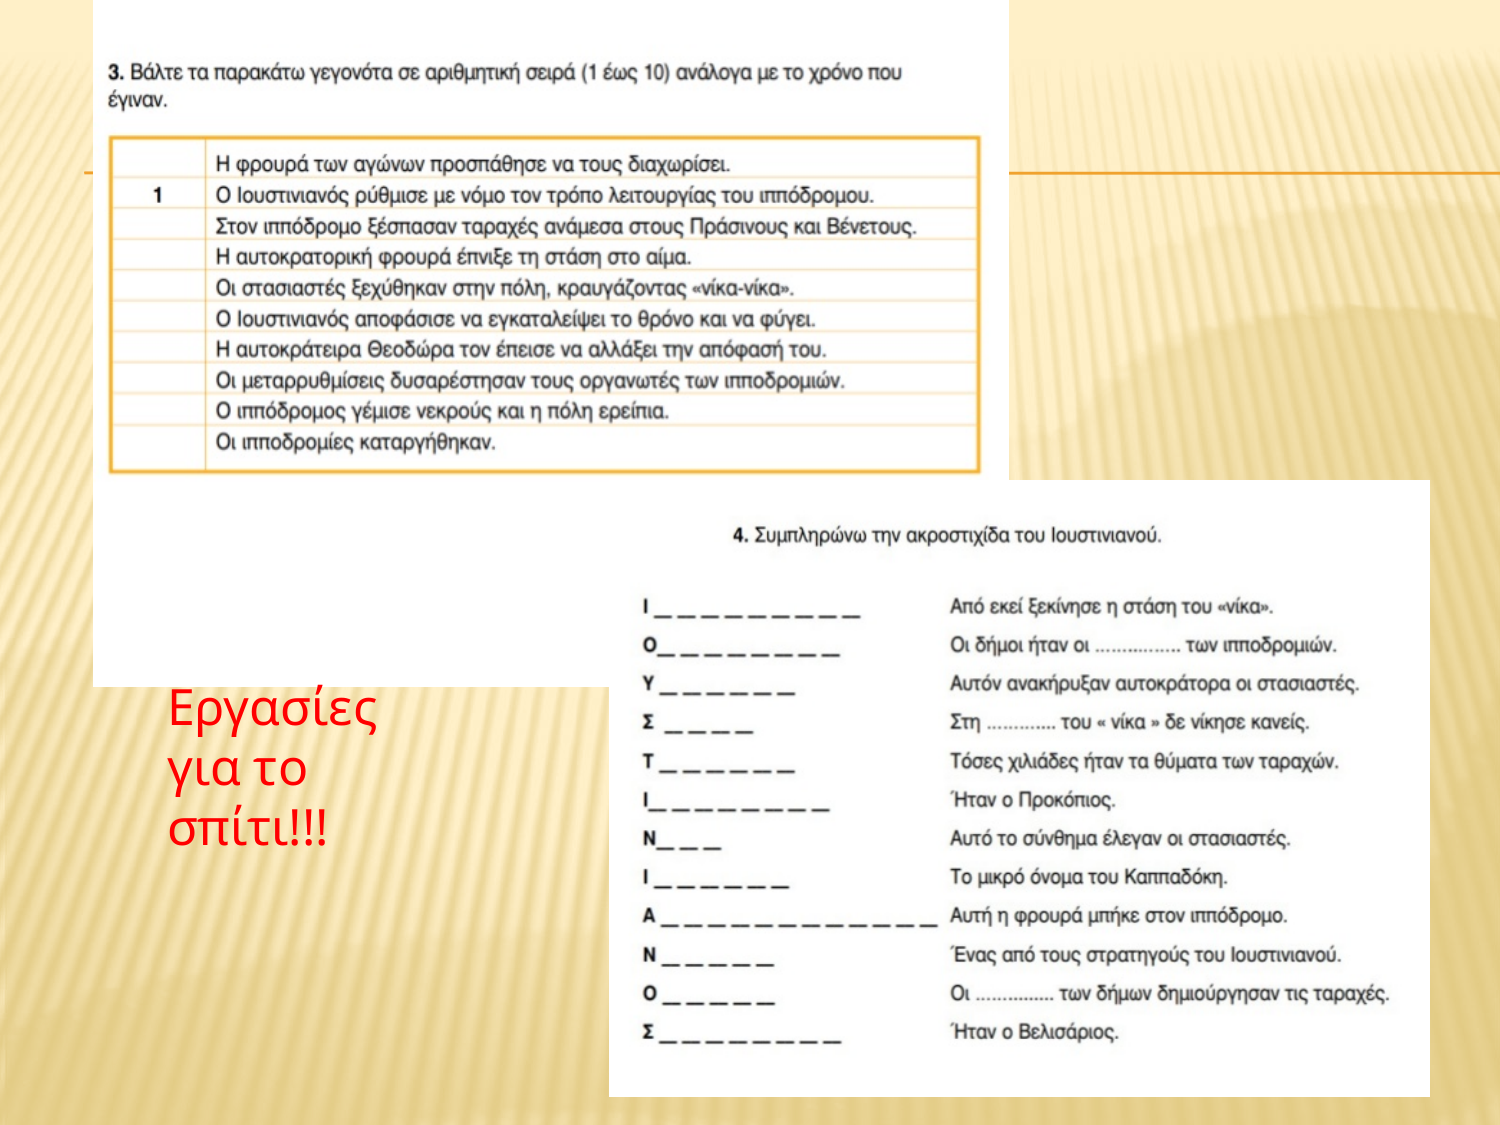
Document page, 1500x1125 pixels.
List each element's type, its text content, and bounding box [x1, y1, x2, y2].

picture [93, 0, 1430, 1097]
text_box Εργασίες για το σπίτι!!! [152, 706, 446, 863]
